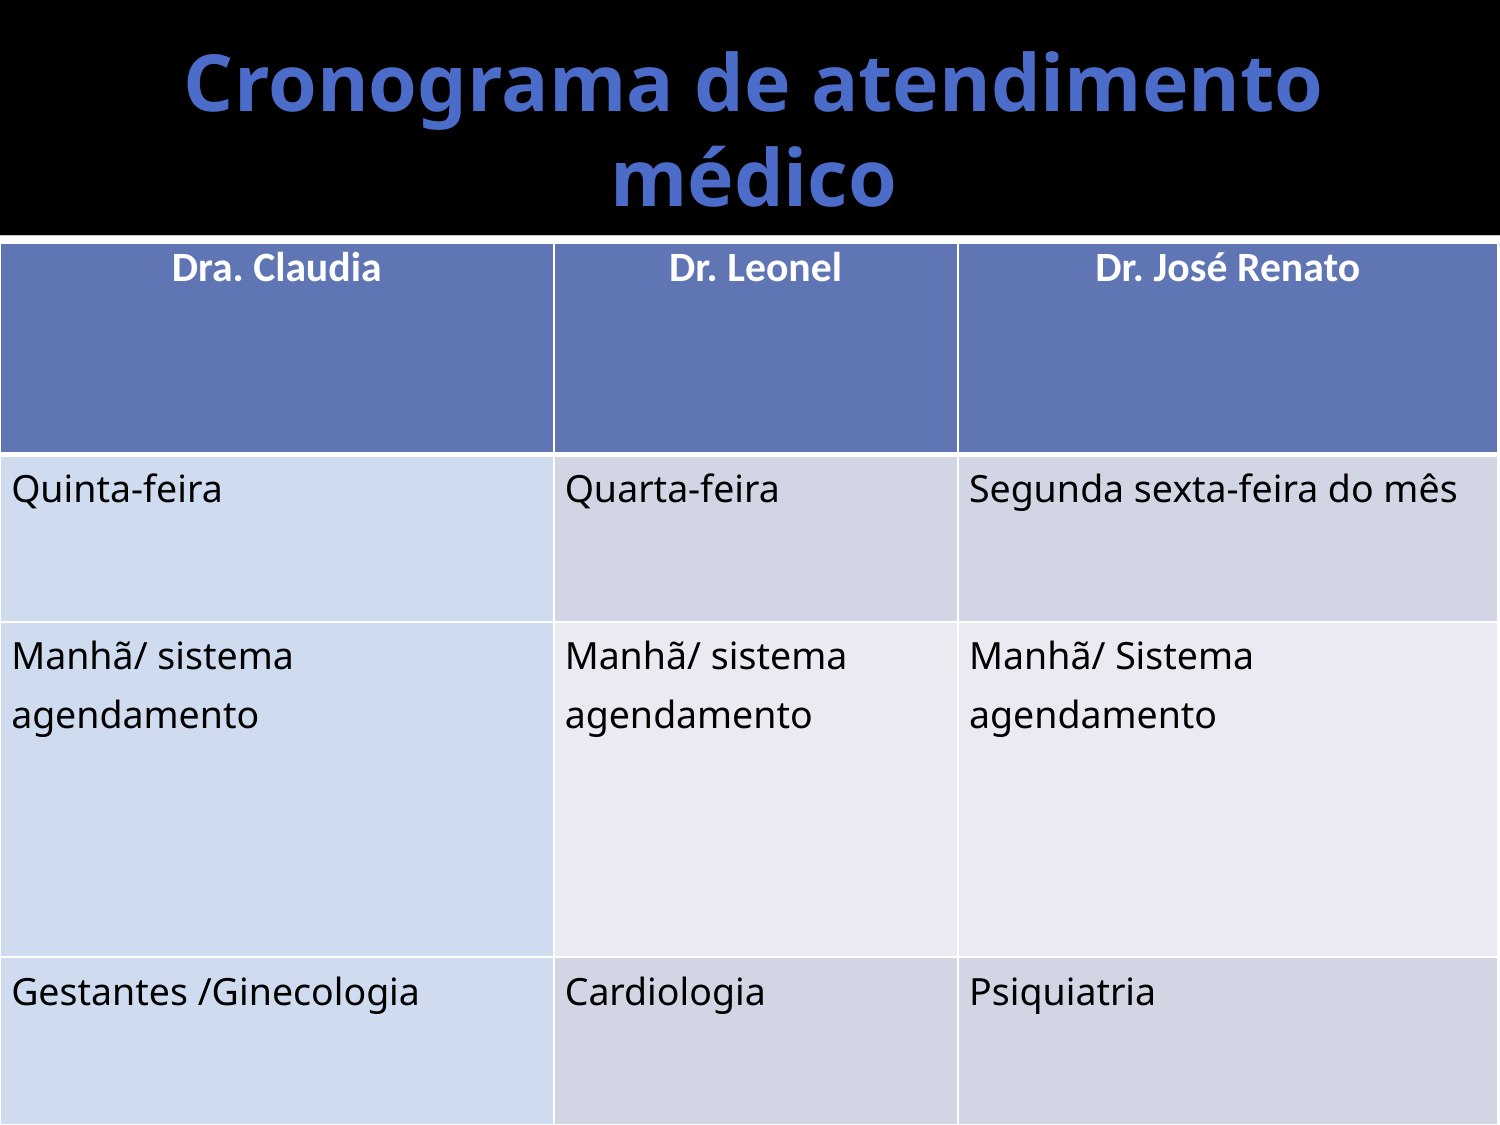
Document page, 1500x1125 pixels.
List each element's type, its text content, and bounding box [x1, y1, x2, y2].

table_cell Segunda sexta-feira do mês [959, 457, 1497, 621]
table_cell Gestantes /Ginecologia [1, 958, 553, 1124]
table_cell Manhã/ sistema agendamento [1, 623, 553, 956]
table_header Dra. Claudia [1, 244, 553, 452]
title Cronograma de atendimento médico [75, 24, 1425, 231]
table_cell Quinta-feira [1, 457, 553, 621]
table_cell Quarta-feira [555, 457, 957, 621]
table_header Dr. Leonel [555, 244, 957, 452]
table_cell Cardiologia [555, 958, 957, 1124]
table_cell Psiquiatria [959, 958, 1497, 1124]
table_cell Manhã/ sistema agendamento [555, 623, 957, 956]
table_cell Manhã/ Sistema agendamento [959, 623, 1497, 956]
table_header Dr. José Renato [959, 244, 1497, 452]
